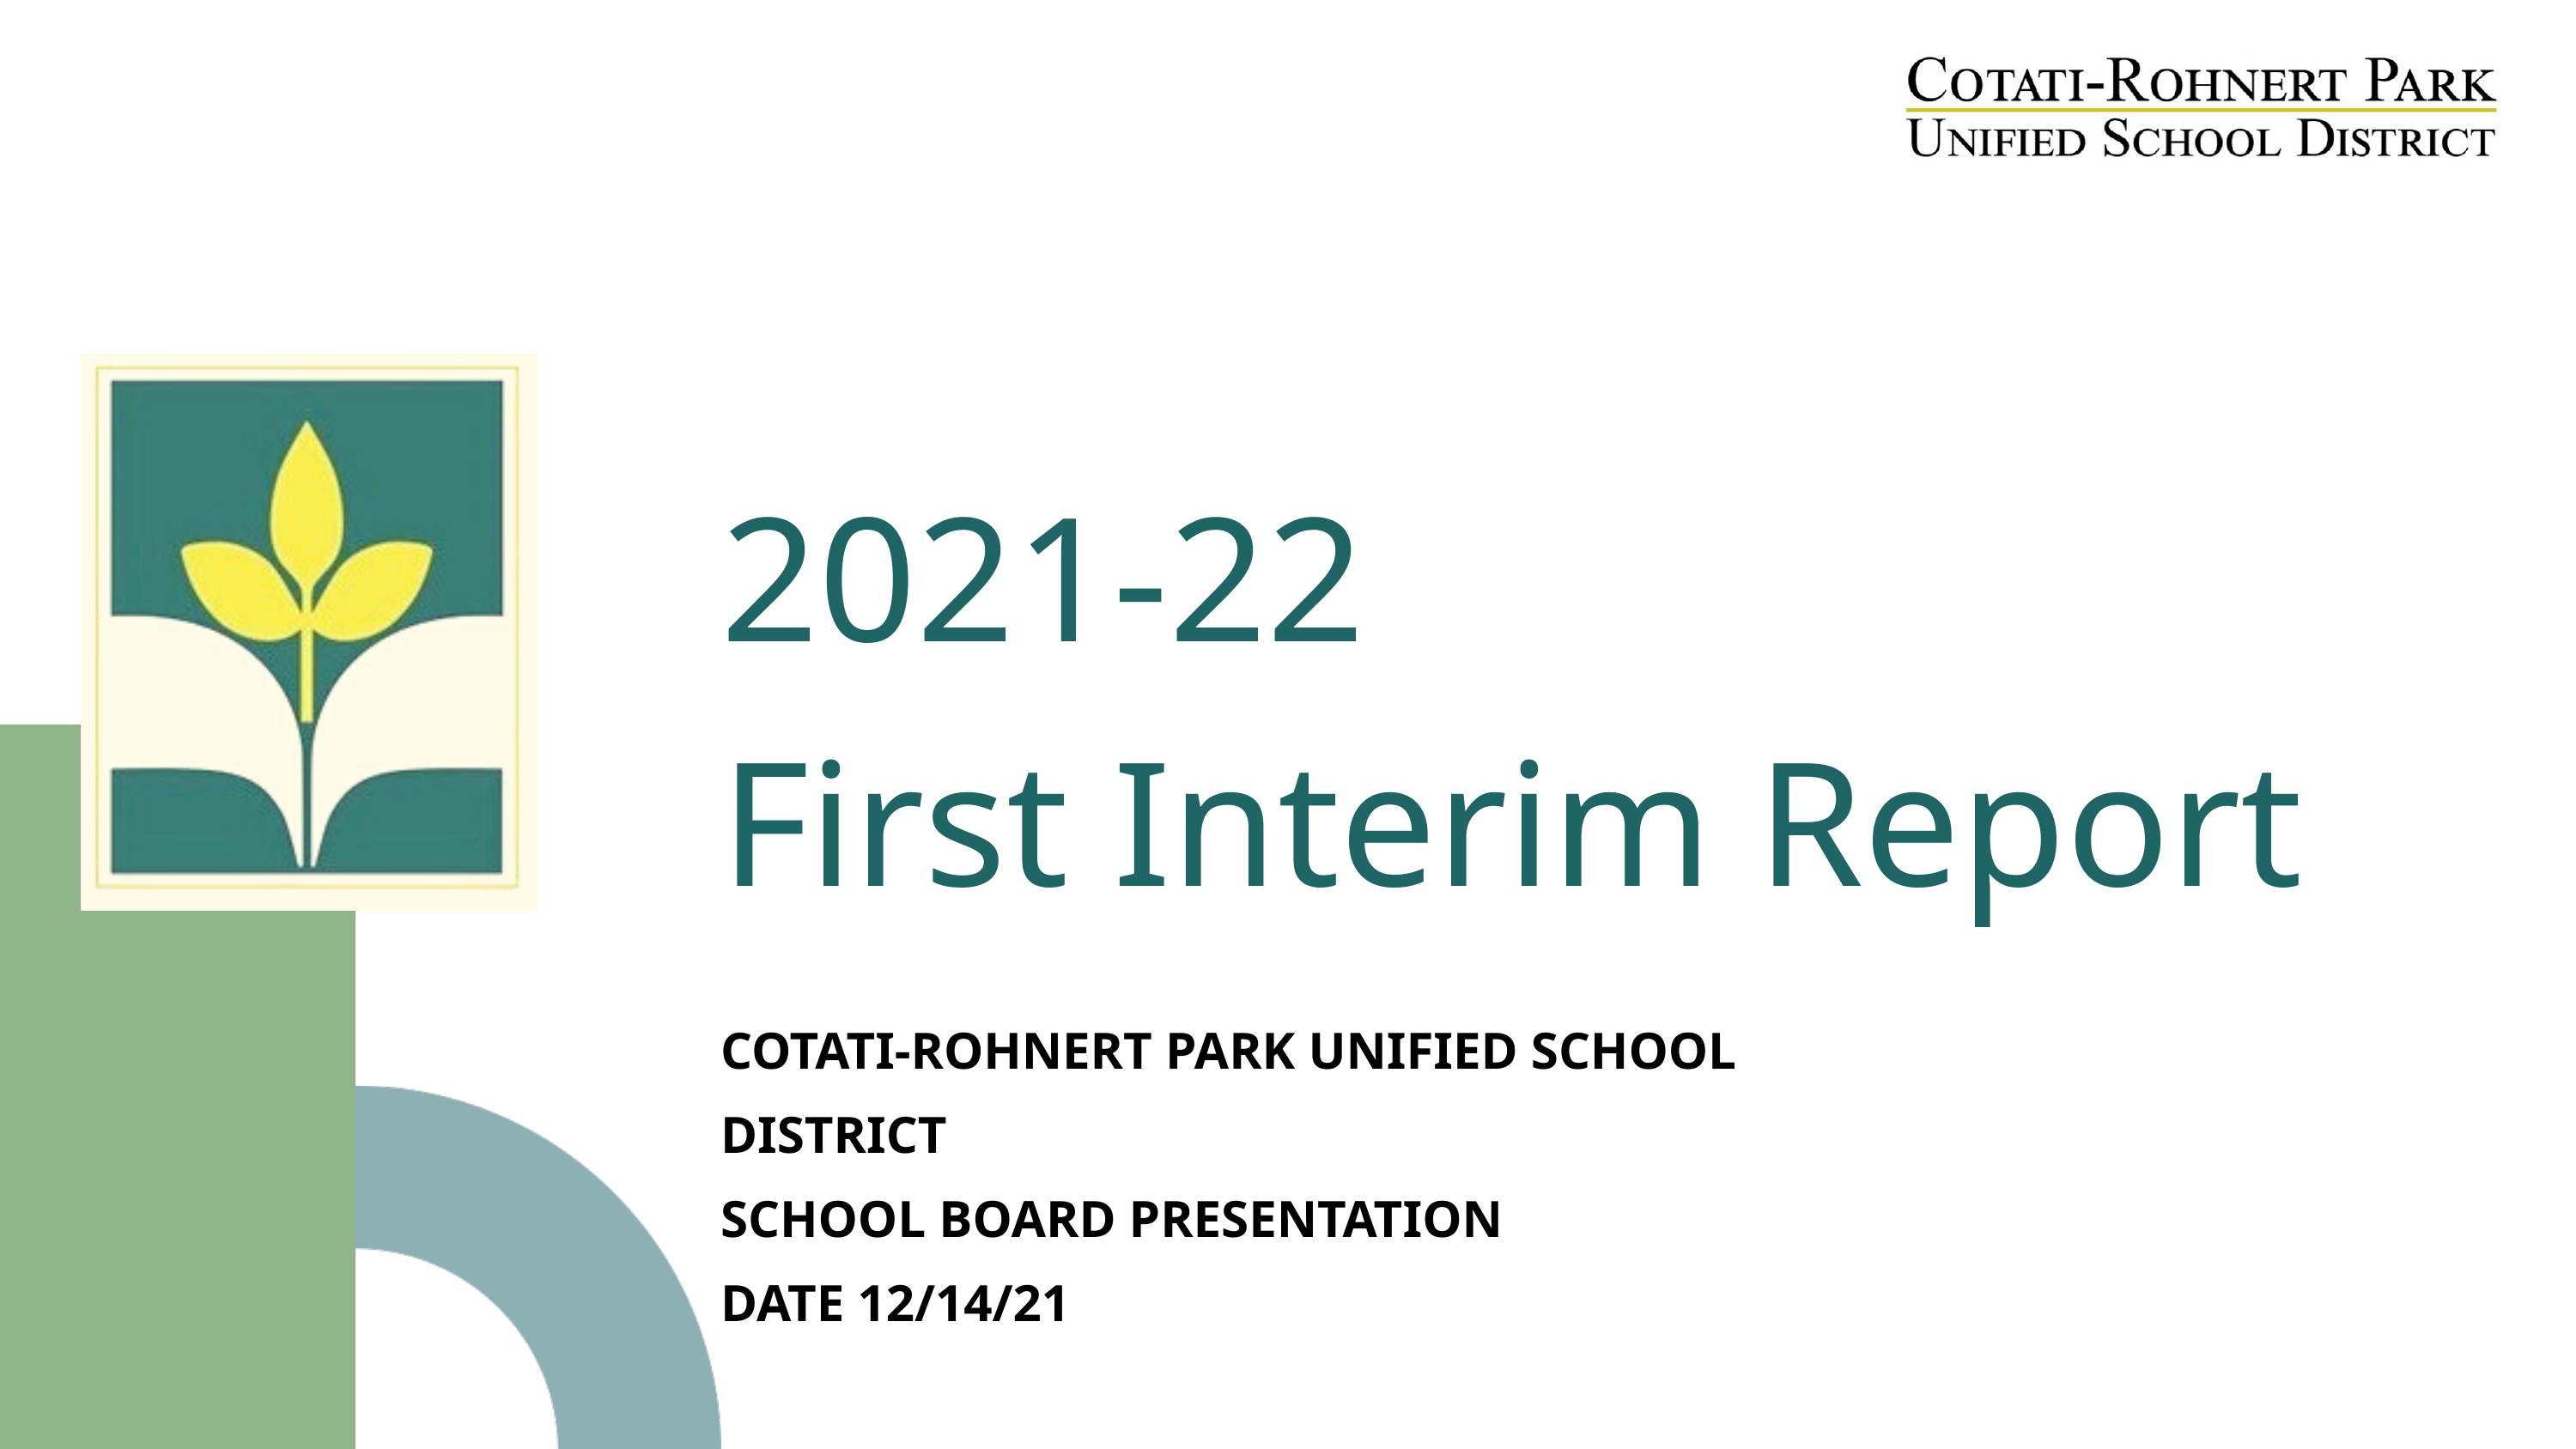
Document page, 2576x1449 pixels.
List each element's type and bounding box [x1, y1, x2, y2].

picture [80, 353, 538, 912]
picture [355, 1086, 721, 1449]
text_box [720, 400, 2409, 1251]
picture [1865, 46, 2537, 208]
text_box [0, 724, 356, 1449]
